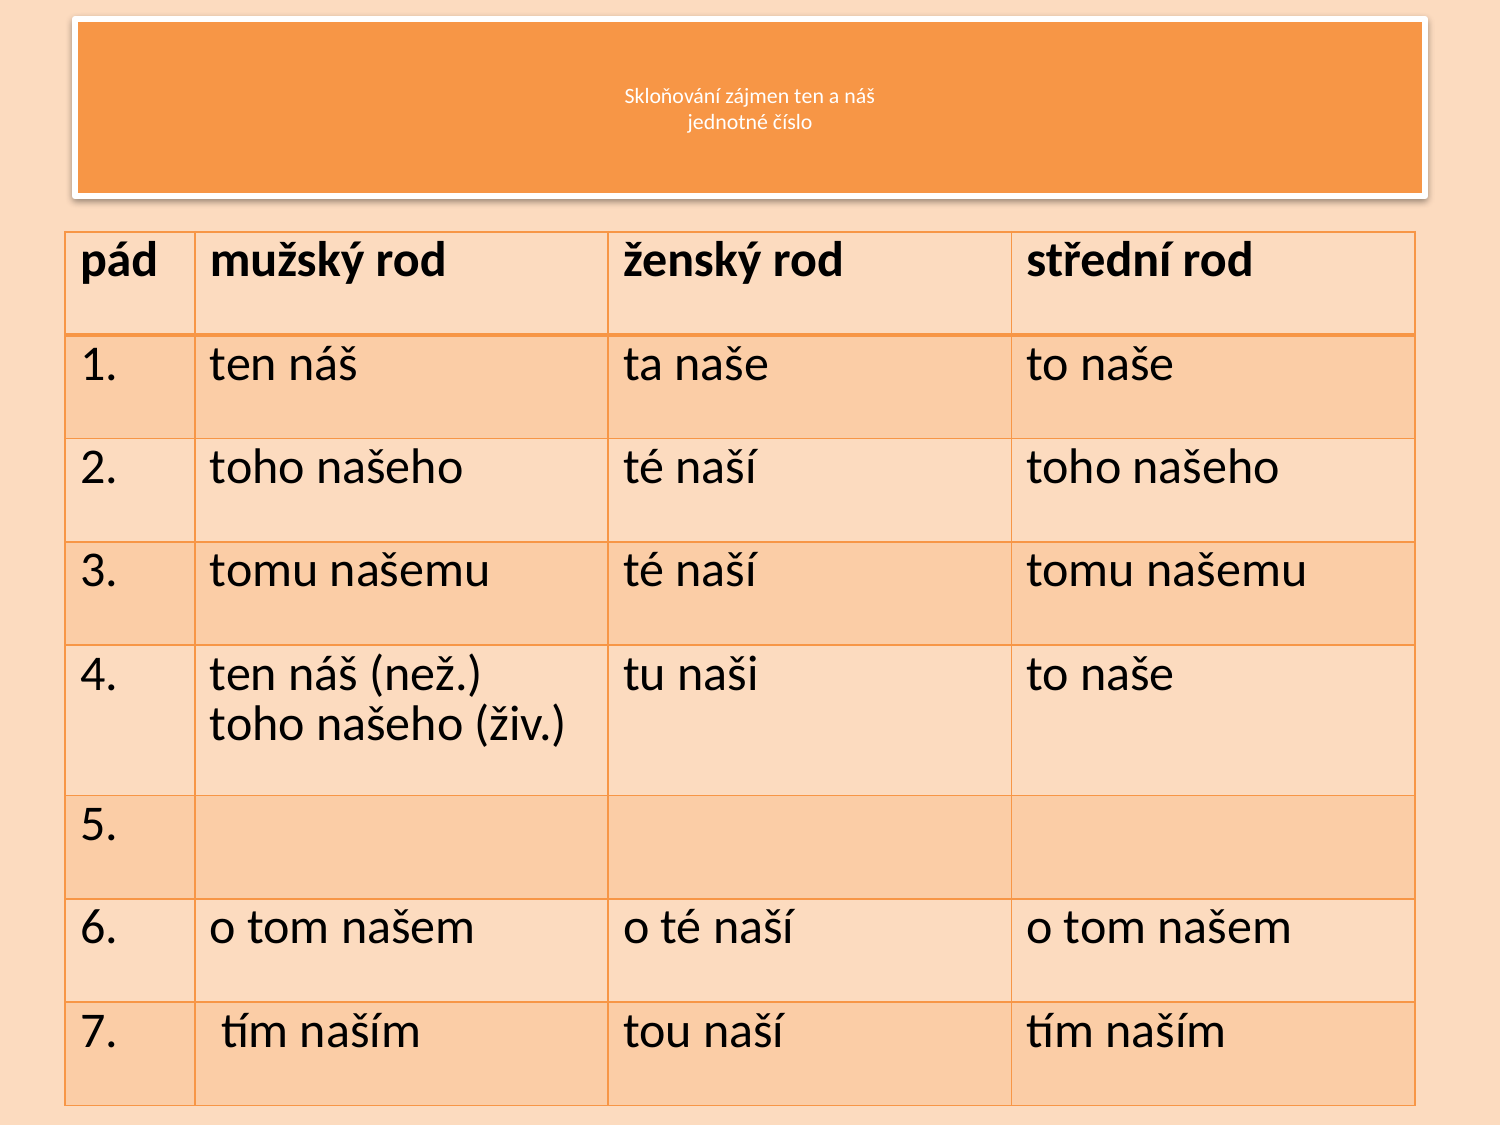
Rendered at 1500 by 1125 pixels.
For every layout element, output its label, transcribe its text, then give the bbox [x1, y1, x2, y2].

table_cell 1. [66, 337, 194, 438]
table_cell toho našeho [196, 439, 607, 541]
table_cell [609, 796, 1011, 898]
table_cell té naší [609, 439, 1011, 541]
table_header střední rod [1012, 233, 1414, 333]
table_cell tu naši [609, 646, 1011, 795]
table_cell [1012, 796, 1414, 898]
table_cell tou naší [609, 1003, 1011, 1105]
table_cell 6. [66, 900, 194, 1001]
table_cell té naší [609, 543, 1011, 644]
table_cell tomu našemu [1012, 543, 1414, 644]
table_cell tomu našemu [196, 543, 607, 644]
table_cell o tom našem [196, 900, 607, 1001]
table_cell 3. [66, 543, 194, 644]
table_cell tím naším [1012, 1003, 1414, 1105]
table_cell o té naší [609, 900, 1011, 1001]
table_cell [196, 796, 607, 898]
table_cell ten náš (než.) toho našeho (živ.) [196, 646, 607, 795]
table_header mužský rod [196, 233, 607, 333]
table_cell 5. [66, 796, 194, 898]
table_cell 7. [66, 1003, 194, 1105]
table_cell ta naše [609, 337, 1011, 438]
table_header pád [66, 233, 194, 333]
table_cell 2. [66, 439, 194, 541]
table_cell toho našeho [1012, 439, 1414, 541]
table_cell o tom našem [1012, 900, 1414, 1001]
table_cell ten náš [196, 337, 607, 438]
table_header ženský rod [609, 233, 1011, 333]
table_cell 4. [66, 646, 194, 795]
table_cell tím naším [196, 1003, 607, 1105]
title Skloňování zájmen ten a náš jednotné číslo [72, 16, 1428, 199]
table_cell to naše [1012, 646, 1414, 795]
table_cell to naše [1012, 337, 1414, 438]
